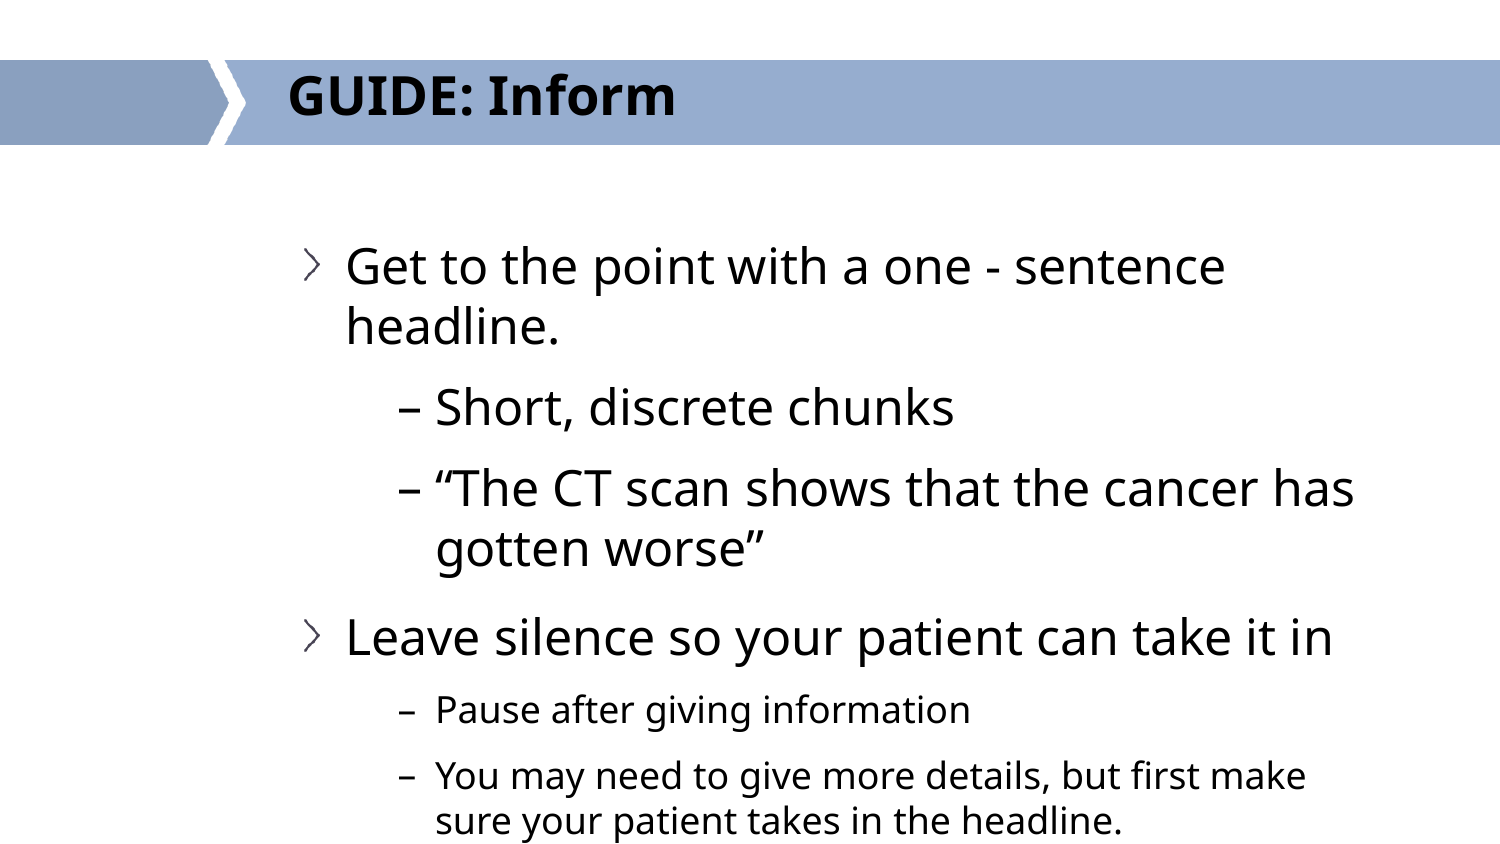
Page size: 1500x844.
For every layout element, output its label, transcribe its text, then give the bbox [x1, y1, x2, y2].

picture [300, 617, 323, 653]
picture [300, 246, 323, 282]
title GUIDE: Inform [287, 68, 1500, 210]
list Get to the point with a one - sentence headline. Short, discrete chunks “The CT scan shows that the cancer has gotten worse” Leave silence so your patient can take it in Pause after giving information You may need to give more details, but first make sure your patient takes in the headline. [300, 234, 1375, 835]
